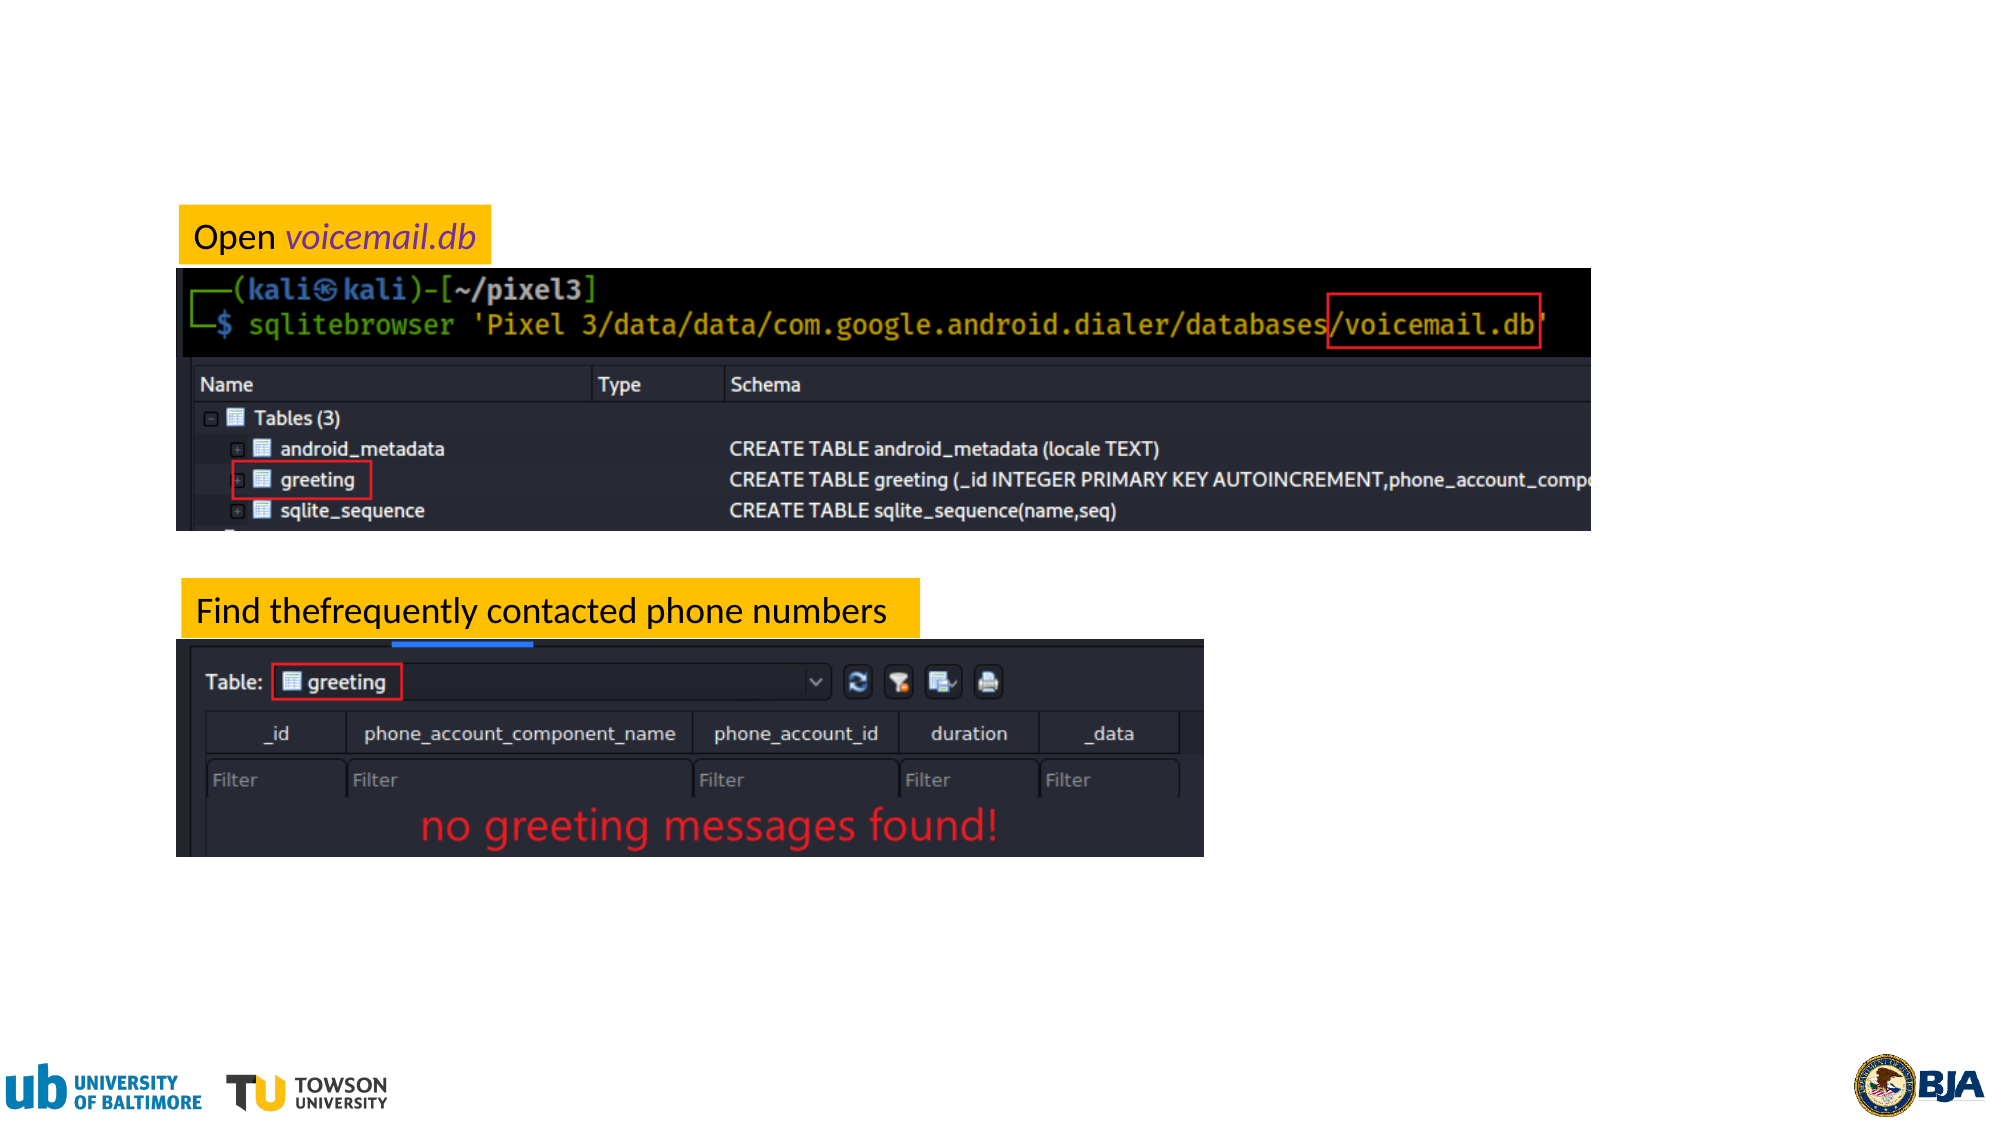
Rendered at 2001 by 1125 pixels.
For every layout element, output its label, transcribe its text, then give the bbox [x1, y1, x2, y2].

text_box Open voicemail.db [178, 204, 492, 265]
text_box Find thefrequently contacted phone numbers [181, 578, 921, 638]
picture [176, 268, 1591, 531]
picture [0, 1031, 407, 1125]
picture [1854, 1054, 1986, 1117]
picture [176, 639, 1204, 857]
